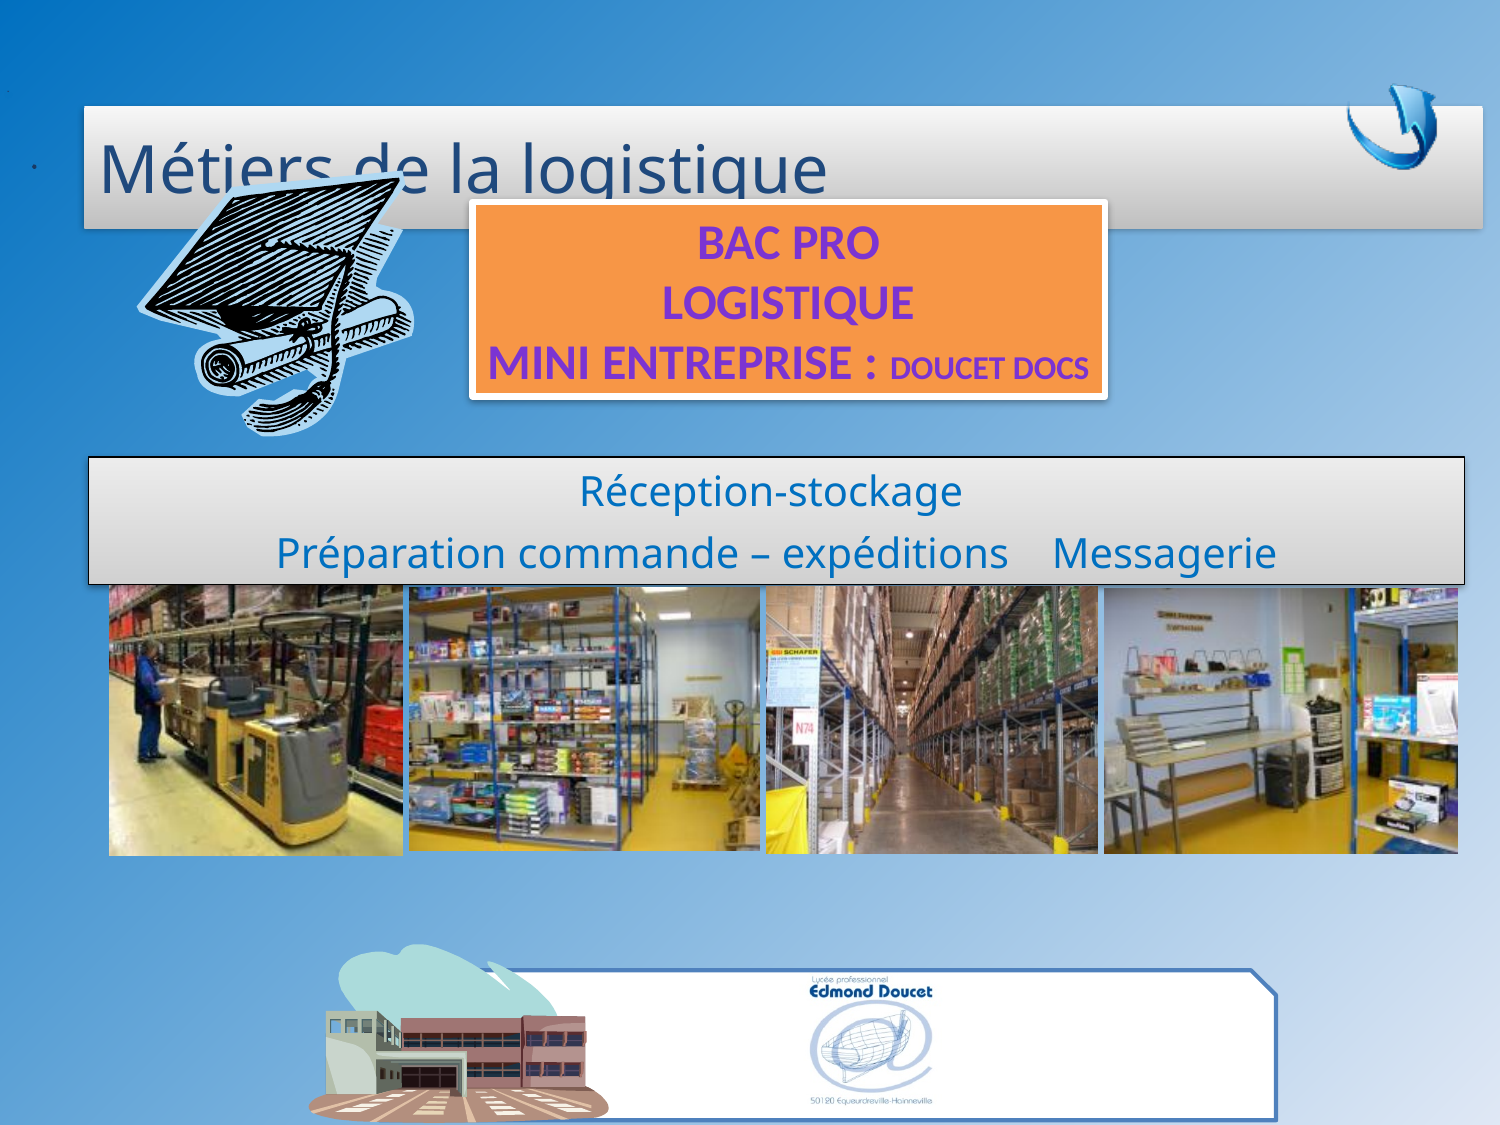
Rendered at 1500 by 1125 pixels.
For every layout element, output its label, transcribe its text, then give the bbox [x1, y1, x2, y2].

picture [108, 580, 403, 856]
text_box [307, 942, 1277, 1125]
picture [155, 135, 422, 436]
picture [1104, 588, 1458, 854]
picture [766, 585, 1098, 854]
picture [409, 587, 760, 851]
picture [799, 973, 944, 1109]
text_box Réception-stockage Préparation commande – expéditions Messagerie [88, 456, 1465, 585]
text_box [29, 0, 1483, 244]
text_box BAC PRO Logistique Mini entreprise : Doucet docs [469, 252, 1108, 400]
picture [1337, 73, 1445, 181]
